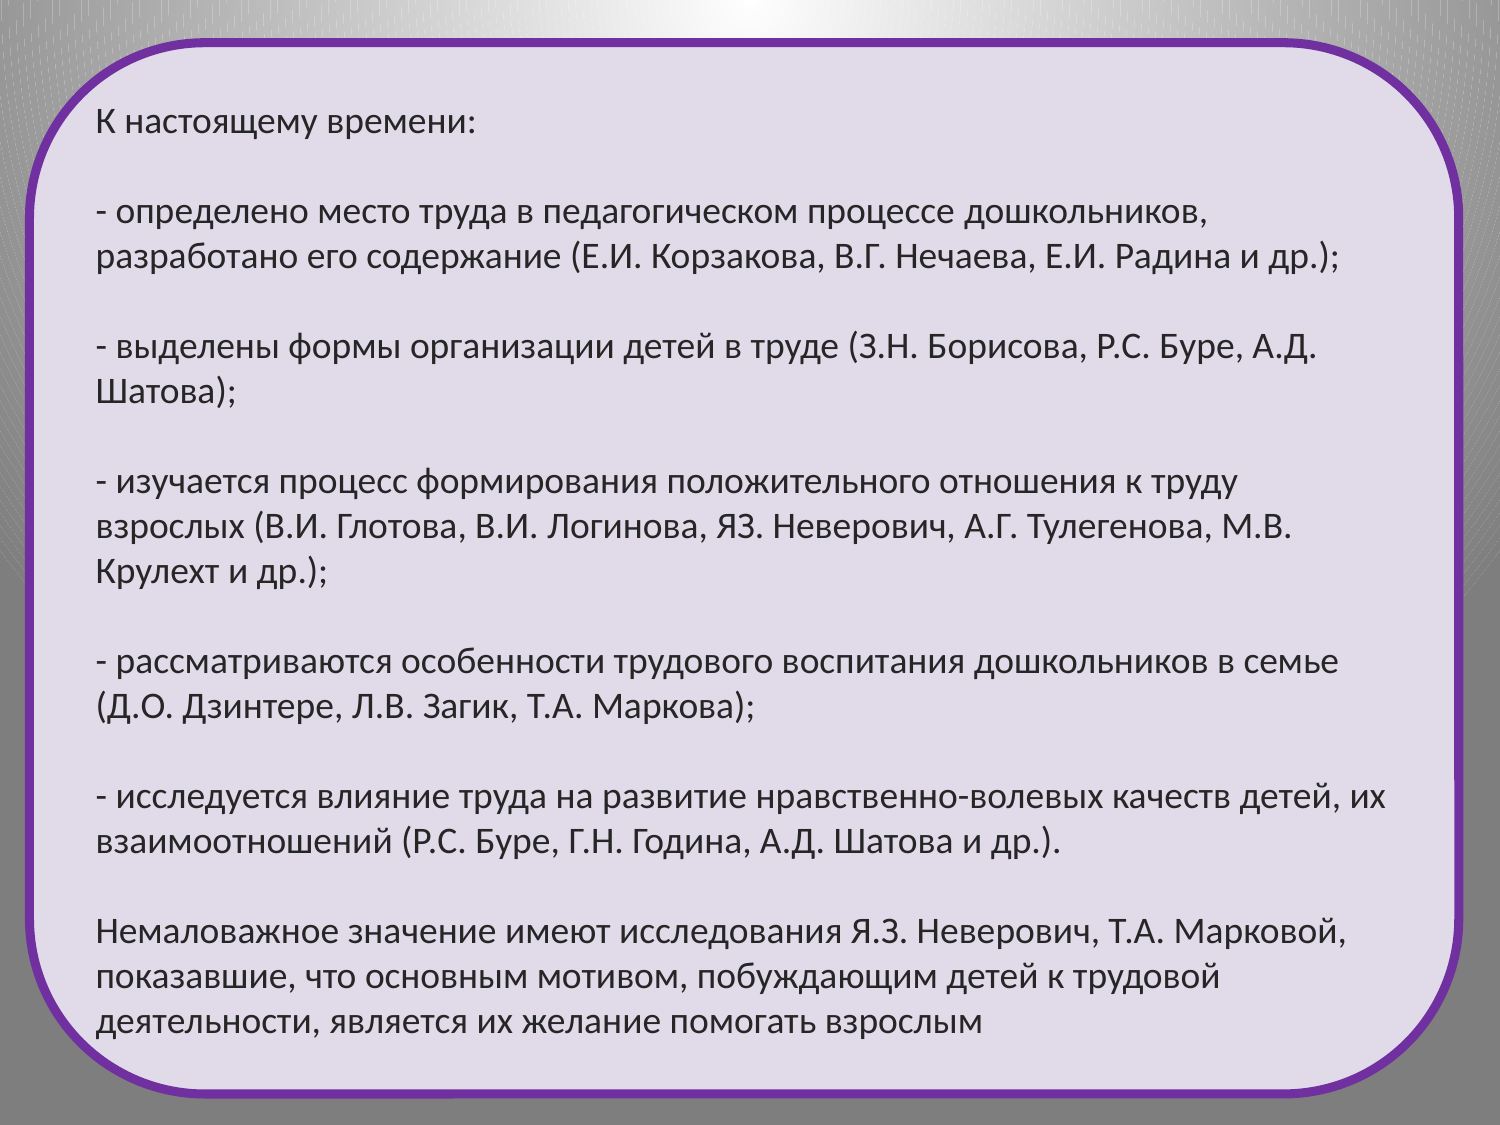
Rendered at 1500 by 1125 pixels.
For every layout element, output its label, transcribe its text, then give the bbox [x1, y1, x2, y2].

text_box К настоящему времени: - определено место труда в педагогическом процессе дошкольников, разработано его содержание (Е.И. Корзакова, В.Г. Нечаева, Е.И. Радина и др.); - выделены формы организации детей в труде (З.Н. Борисова, Р.С. Буре, А.Д. Шатова); - изучается процесс формирования положительного отношения к труду взрослых (В.И. Глотова, В.И. Логинова, ЯЗ. Неверович, А.Г. Тулегенова, М.В. Крулехт и др.); - рассматриваются особенности трудового воспитания дошкольников в семье (Д.О. Дзинтере, Л.В. Загик, Т.А. Маркова); - исследуется влияние труда на развитие нравственно-волевых качеств детей, их взаимоотношений (Р.С. Буре, Г.Н. Година, А.Д. Шатова и др.). Немаловажное значение имеют исследования Я.З. Неверович, Т.А. Марковой, показавшие, что основным мотивом, побуждающим детей к трудовой деятельности, является их желание помогать взрослым [24, 38, 1464, 1099]
